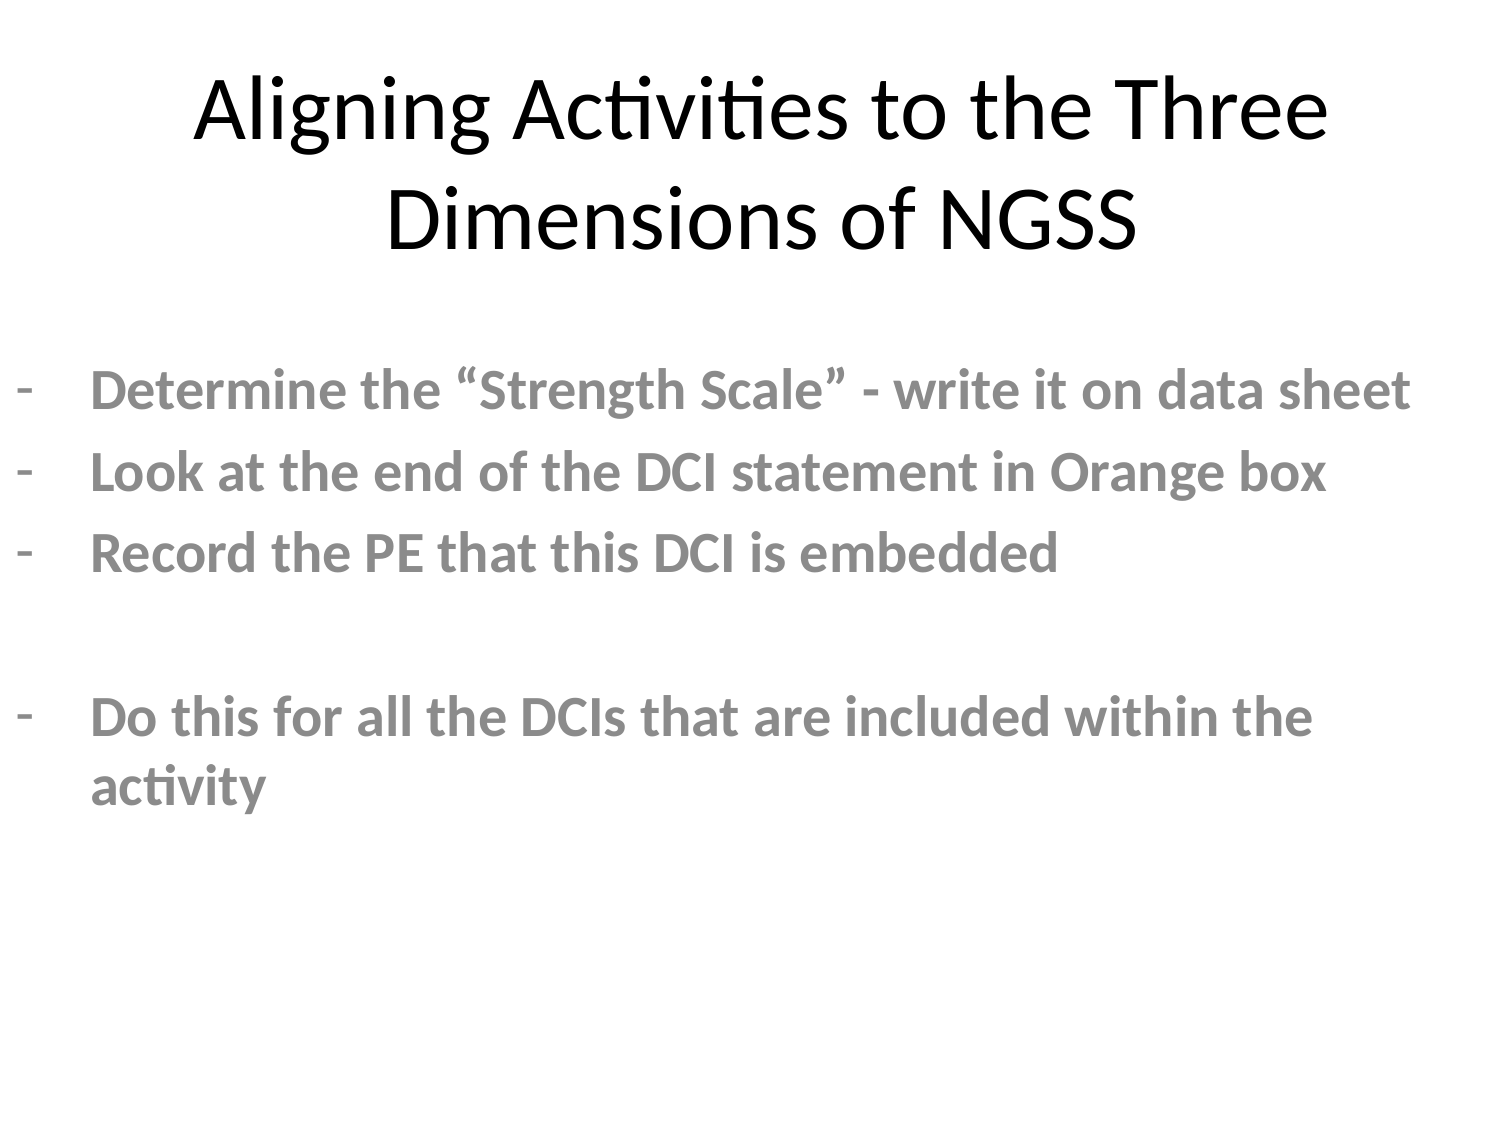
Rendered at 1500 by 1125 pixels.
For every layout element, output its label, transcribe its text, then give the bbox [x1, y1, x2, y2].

title Aligning Activities to the Three Dimensions of NGSS [125, 37, 1400, 262]
subtitle Determine the “Strength Scale” - write it on data sheet Look at the end of the DCI statement in Orange box Record the PE that this DCI is embedded Do this for all the DCIs that are included within the activity [0, 262, 1500, 1088]
